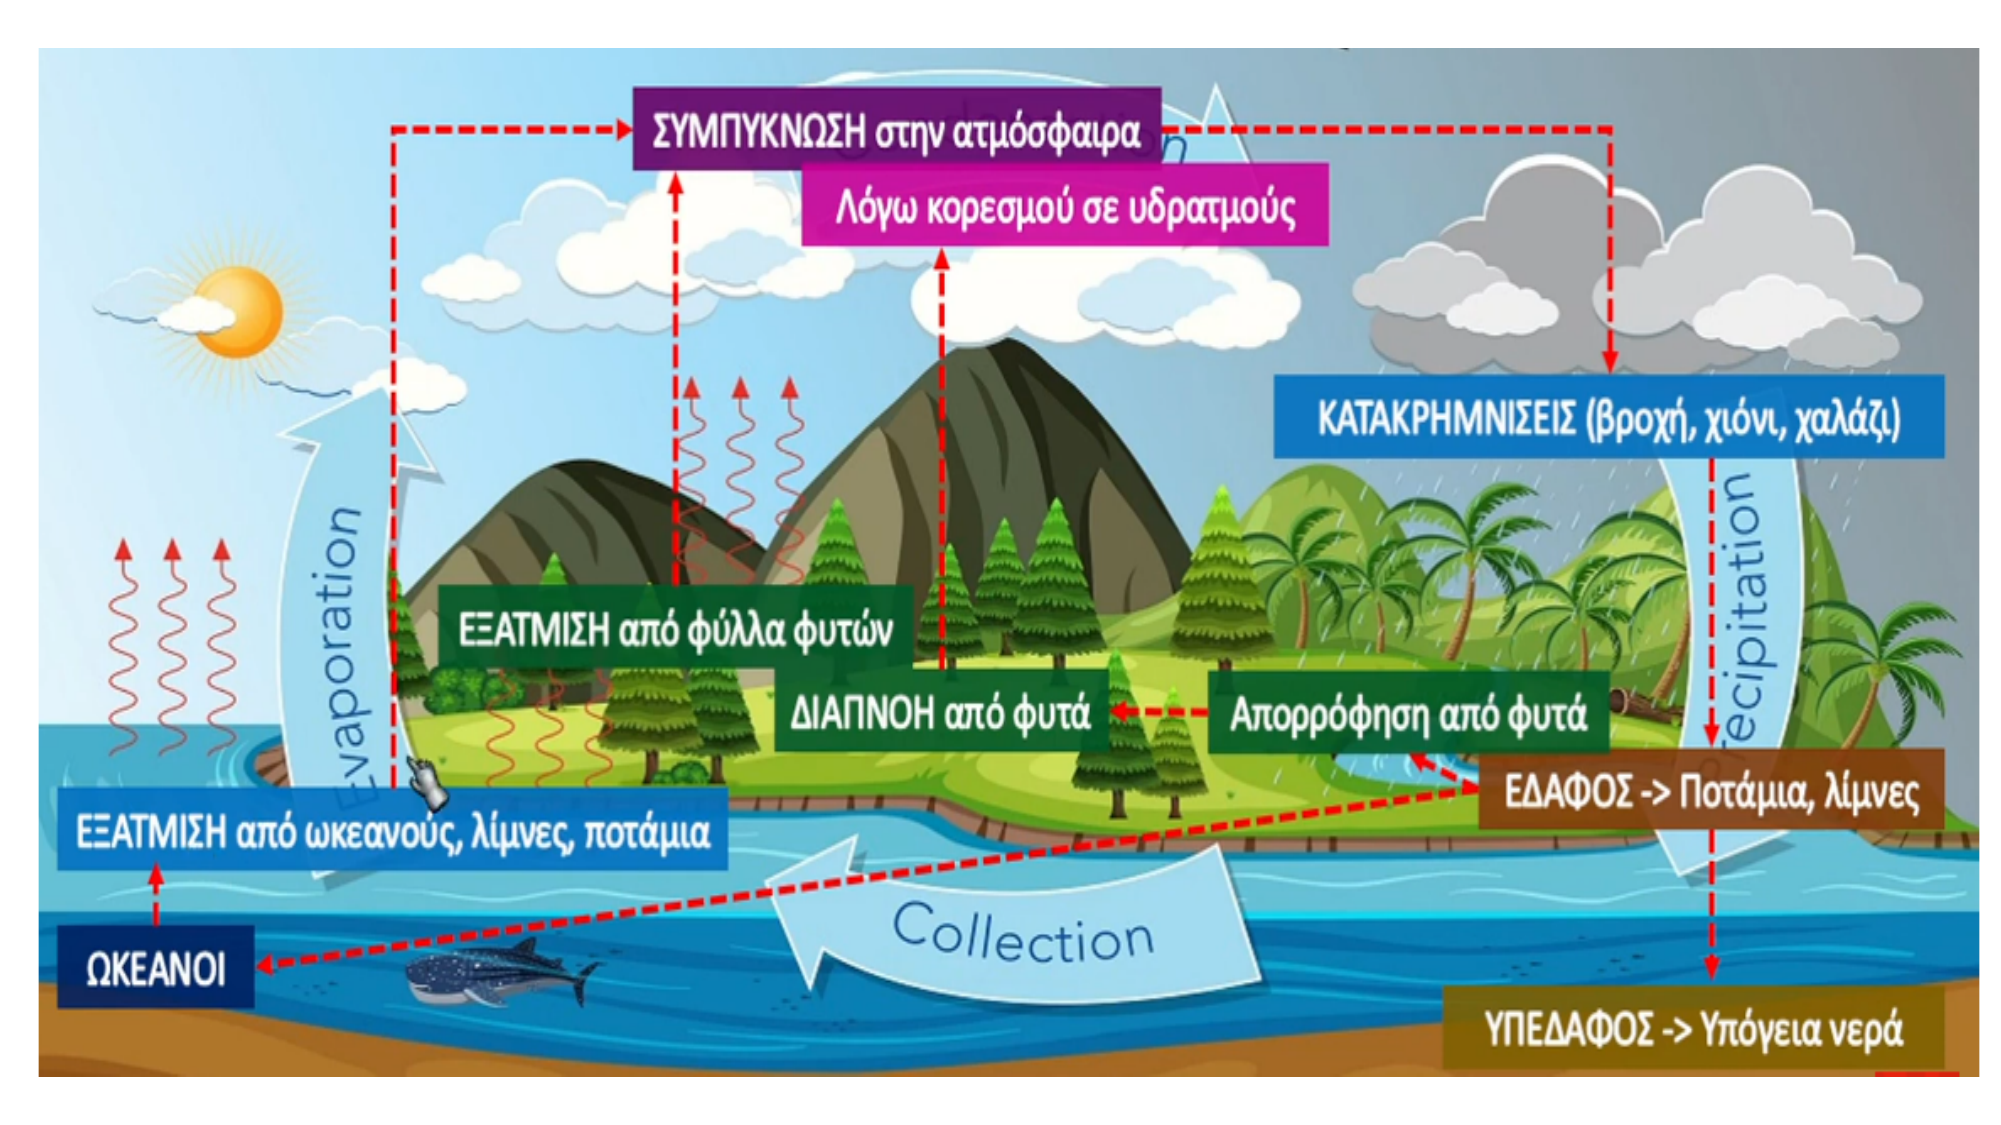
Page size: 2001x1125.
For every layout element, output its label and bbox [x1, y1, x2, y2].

list [38, 48, 1980, 1077]
